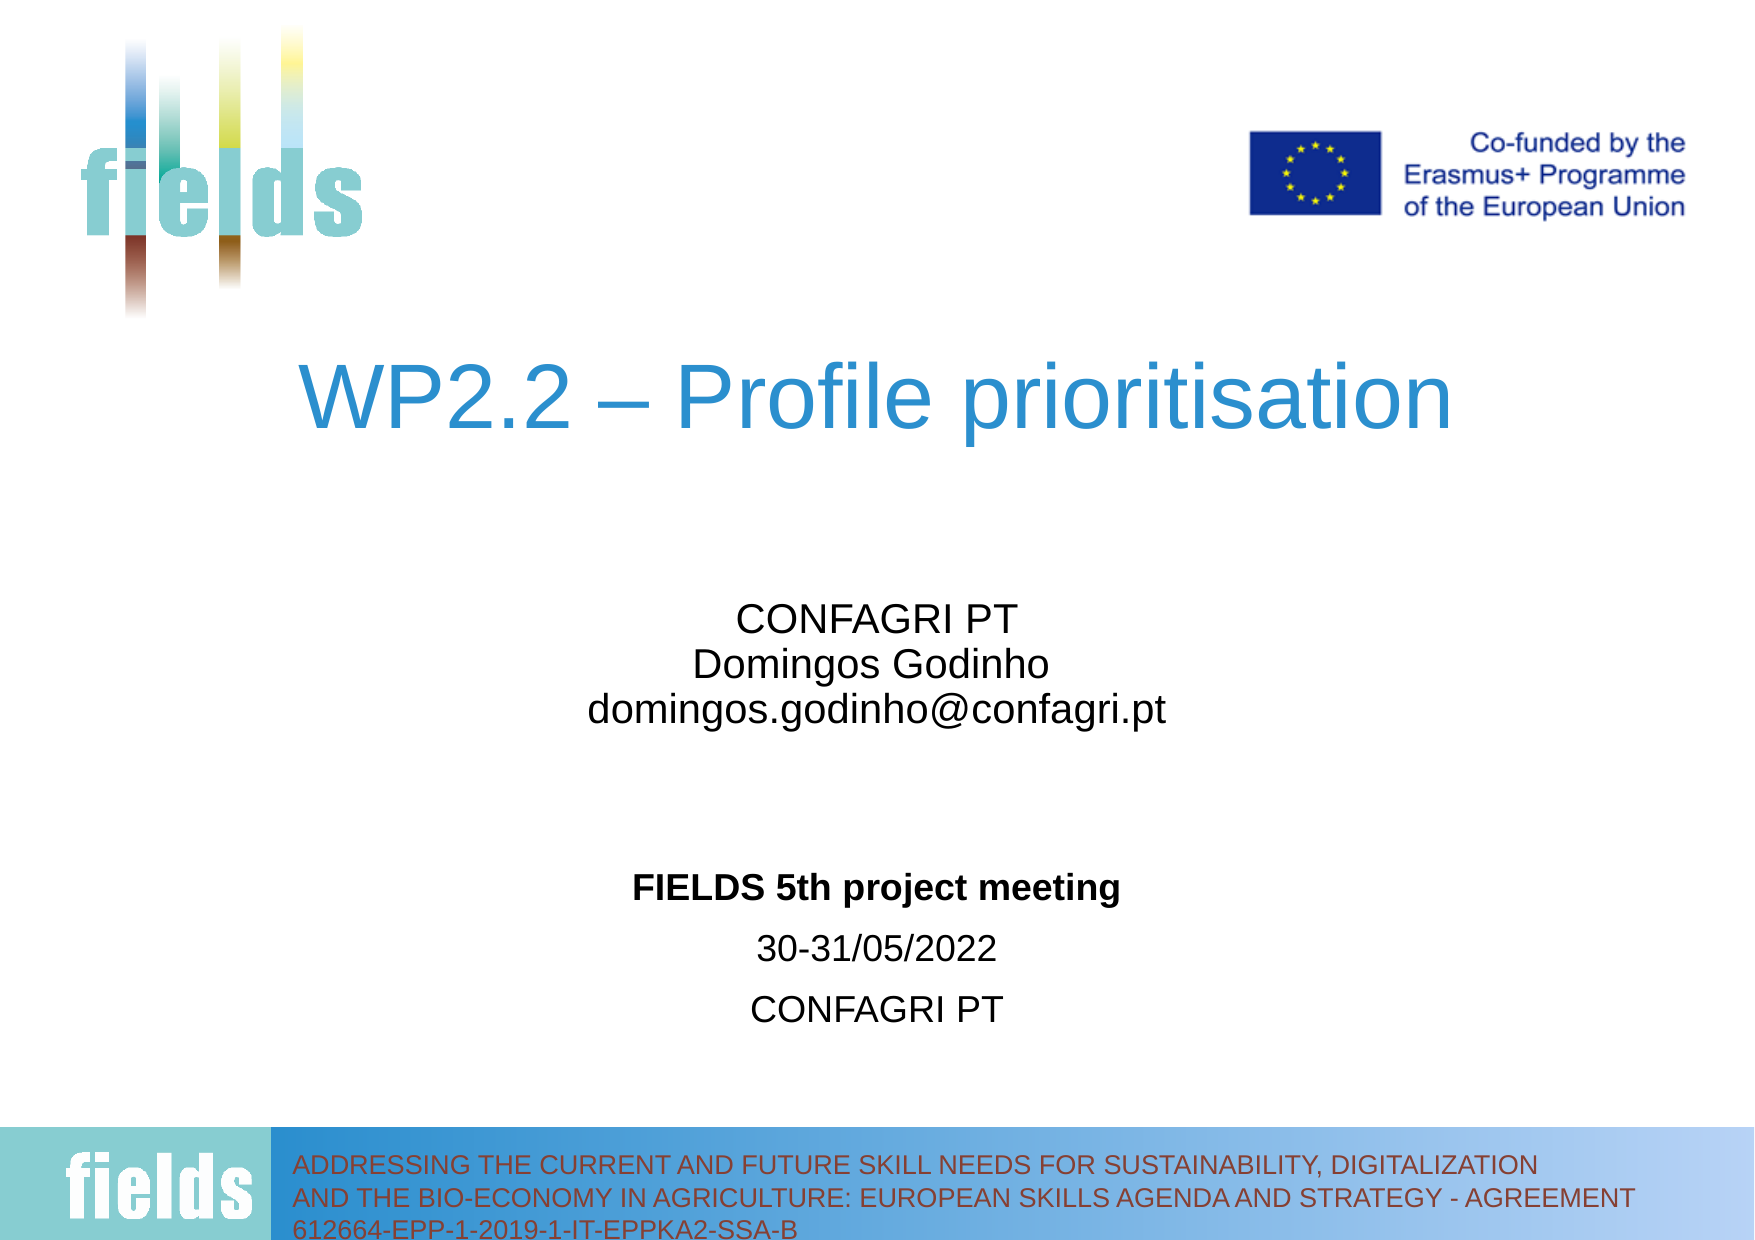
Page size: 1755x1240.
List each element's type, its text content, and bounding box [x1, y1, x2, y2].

title WP2.2 – Profile prioritisation [252, 334, 1502, 564]
text_box FIELDS 5th project meeting 30-31/05/2022 CONFAGRI PT [383, 860, 1371, 1091]
picture [1223, 108, 1708, 240]
picture [62, 1152, 252, 1219]
text_box CONFAGRI PT Domingos Godinho domingos.godinho@confagri.pt [383, 589, 1371, 765]
picture [46, 25, 396, 335]
